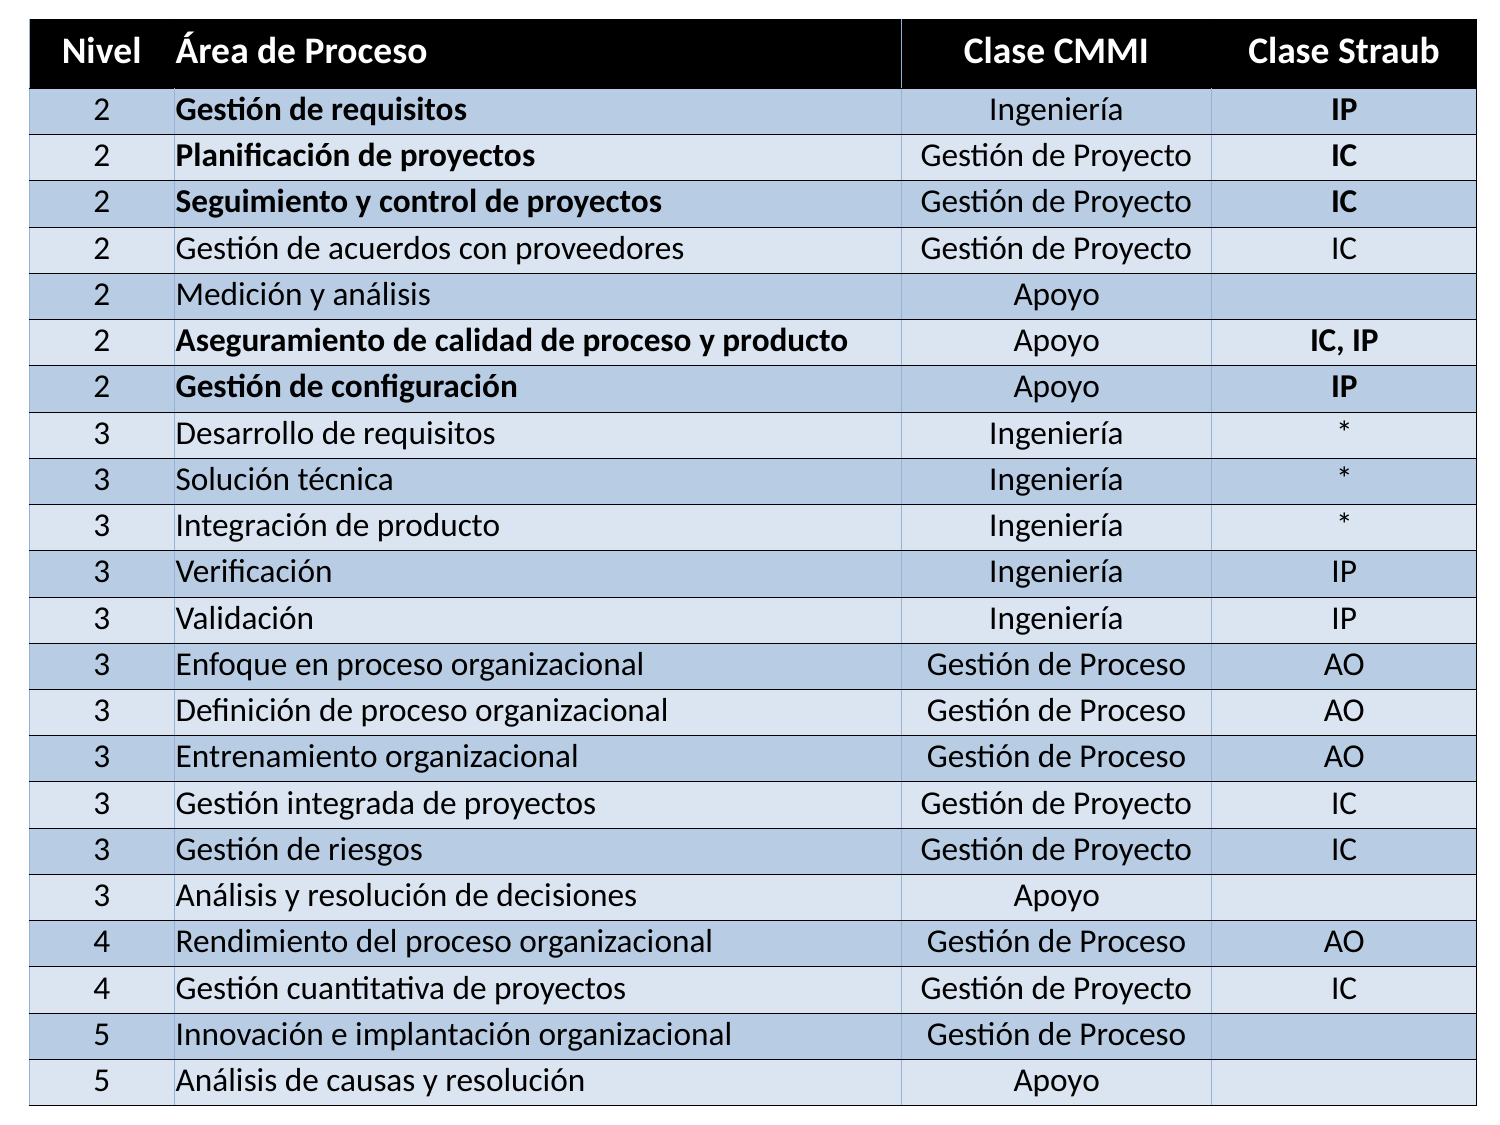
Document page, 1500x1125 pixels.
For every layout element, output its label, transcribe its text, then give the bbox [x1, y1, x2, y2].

table_cell 2 [30, 135, 174, 180]
table_cell IC [1212, 228, 1476, 273]
table_cell Seguimiento y control de proyectos [175, 181, 901, 227]
table_cell 2 [30, 366, 174, 412]
table_header Clase CMMI [902, 20, 1211, 88]
table_cell Análisis de causas y resolución [175, 1060, 901, 1105]
table_cell * [1212, 459, 1476, 504]
table_cell Apoyo [902, 366, 1211, 412]
table_cell [1212, 875, 1476, 920]
table_cell IC, IP [1212, 320, 1476, 365]
table_cell 4 [30, 921, 174, 966]
table_cell Gestión de Proceso [902, 921, 1211, 966]
table_cell IP [1212, 551, 1476, 597]
table_cell AO [1212, 690, 1476, 735]
table_cell IP [1212, 366, 1476, 412]
table_cell * [1212, 413, 1476, 458]
table_cell 3 [30, 736, 174, 781]
table_cell Solución técnica [175, 459, 901, 504]
table_cell IC [1212, 135, 1476, 180]
table_cell [1212, 1060, 1476, 1105]
table_cell Definición de proceso organizacional [175, 690, 901, 735]
table_cell [1212, 1014, 1476, 1059]
table_cell Planificación de proyectos [175, 135, 901, 180]
table_cell AO [1212, 736, 1476, 781]
table_cell Gestión integrada de proyectos [175, 782, 901, 828]
table_cell Gestión de Proceso [902, 1014, 1211, 1059]
table_cell 2 [30, 320, 174, 365]
table_cell Verificación [175, 551, 901, 597]
table_cell Ingeniería [902, 598, 1211, 643]
table_cell Innovación e implantación organizacional [175, 1014, 901, 1059]
table_cell Apoyo [902, 320, 1211, 365]
table_cell 2 [30, 181, 174, 227]
table_cell Aseguramiento de calidad de proceso y producto [175, 320, 901, 365]
table_cell Apoyo [902, 1060, 1211, 1105]
table_cell Apoyo [902, 274, 1211, 319]
table_cell Gestión de configuración [175, 366, 901, 412]
table_cell Ingeniería [902, 89, 1211, 134]
table_cell 5 [30, 1060, 174, 1105]
table_cell IP [1212, 598, 1476, 643]
table_cell Desarrollo de requisitos [175, 413, 901, 458]
table_cell 3 [30, 413, 174, 458]
table_cell 3 [30, 829, 174, 874]
table_cell 2 [30, 228, 174, 273]
table_cell Gestión de Proyecto [902, 135, 1211, 180]
table_cell 3 [30, 875, 174, 920]
table_cell Gestión de riesgos [175, 829, 901, 874]
table_header Clase Straub [1212, 20, 1476, 88]
table_cell 2 [30, 89, 174, 134]
table_cell 3 [30, 505, 174, 550]
table_cell Ingeniería [902, 505, 1211, 550]
table_cell Gestión de acuerdos con proveedores [175, 228, 901, 273]
table_cell Gestión cuantitativa de proyectos [175, 967, 901, 1013]
table_cell 3 [30, 459, 174, 504]
table_cell IC [1212, 782, 1476, 828]
table_cell Gestión de Proceso [902, 690, 1211, 735]
table_cell 3 [30, 598, 174, 643]
table_cell Gestión de Proyecto [902, 782, 1211, 828]
table_cell 5 [30, 1014, 174, 1059]
table_cell * [1212, 505, 1476, 550]
table_header Nivel [30, 20, 174, 88]
table_cell Análisis y resolución de decisiones [175, 875, 901, 920]
table_cell 3 [30, 644, 174, 689]
table_cell Entrenamiento organizacional [175, 736, 901, 781]
table_cell Medición y análisis [175, 274, 901, 319]
table_cell Gestión de requisitos [175, 89, 901, 134]
table_cell Gestión de Proyecto [902, 829, 1211, 874]
table_cell 3 [30, 782, 174, 828]
table_cell Enfoque en proceso organizacional [175, 644, 901, 689]
table_cell AO [1212, 644, 1476, 689]
table_cell 4 [30, 967, 174, 1013]
table_cell Gestión de Proyecto [902, 181, 1211, 227]
table_cell [1212, 274, 1476, 319]
table_cell Gestión de Proceso [902, 644, 1211, 689]
table_cell IP [1212, 89, 1476, 134]
table_cell Gestión de Proceso [902, 736, 1211, 781]
table_header Área de Proceso [175, 20, 901, 88]
table_cell IC [1212, 967, 1476, 1013]
table_cell Validación [175, 598, 901, 643]
table_cell IC [1212, 829, 1476, 874]
table_cell Ingeniería [902, 413, 1211, 458]
table_cell Gestión de Proyecto [902, 967, 1211, 1013]
table_cell Rendimiento del proceso organizacional [175, 921, 901, 966]
table_cell AO [1212, 921, 1476, 966]
table_cell 3 [30, 551, 174, 597]
table_cell Apoyo [902, 875, 1211, 920]
table_cell Ingeniería [902, 551, 1211, 597]
table_cell Integración de producto [175, 505, 901, 550]
table_cell Gestión de Proyecto [902, 228, 1211, 273]
table_cell Ingeniería [902, 459, 1211, 504]
table_cell 2 [30, 274, 174, 319]
table_cell IC [1212, 181, 1476, 227]
table_cell 3 [30, 690, 174, 735]
